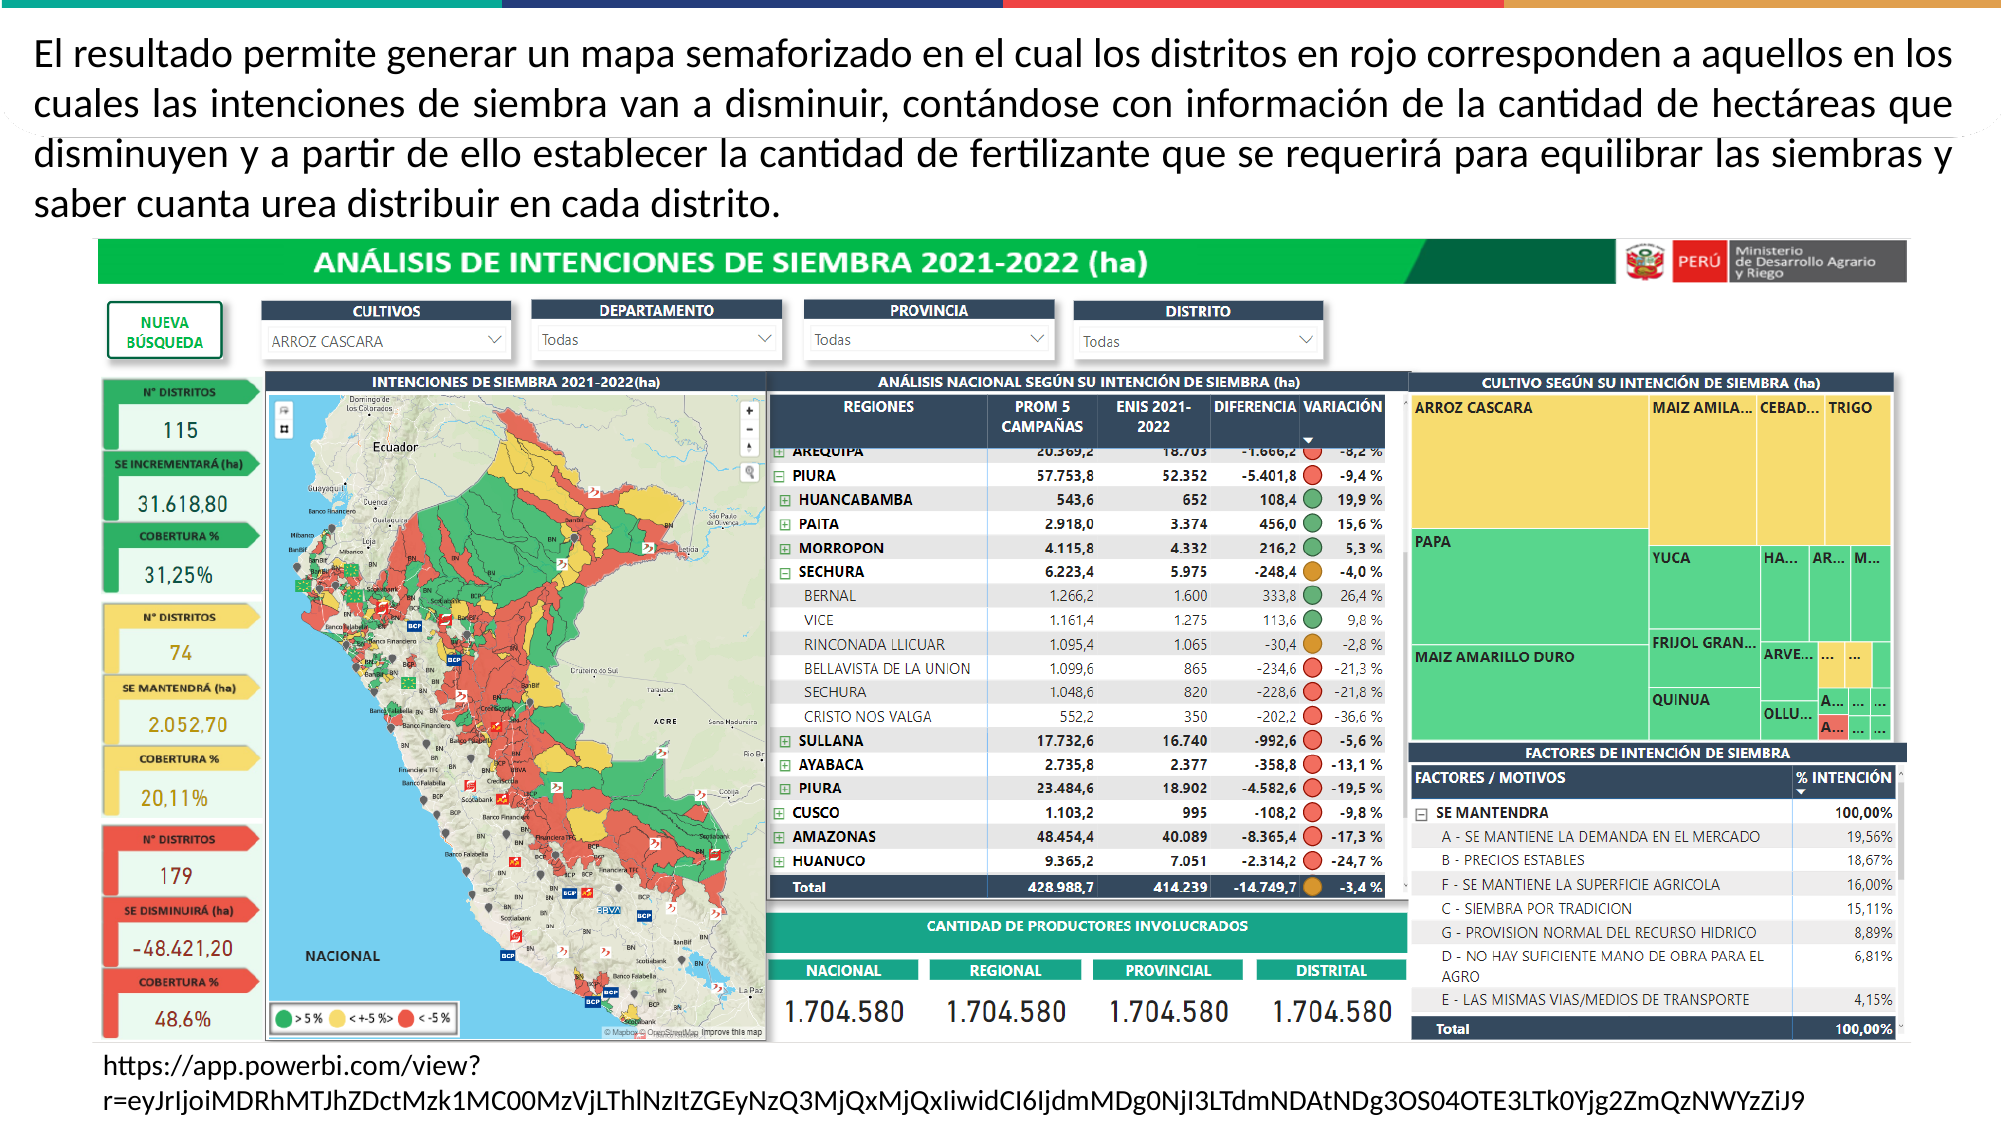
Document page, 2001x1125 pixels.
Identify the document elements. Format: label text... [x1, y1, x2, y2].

text_box El resultado permite generar un mapa semaforizado en el cual los distritos en rojo corresponden a aquellos en los cuales las intenciones de siembra van a disminuir, contándose con información de la cantidad de hectáreas que disminuyen y a partir de ello establecer la cantidad de fertilizante que se requerirá para equilibrar las siembras y saber cuanta urea distribuir en cada distrito. [18, 168, 1970, 234]
picture [1, 0, 2000, 168]
text_box https://app.powerbi.com/view?r=eyJrIjoiMDRhMTJhZDctMzk1MC00MzVjLThlNzItZGEyNzQ3MjQxMjQxIiwidCI6IjdmMDg0NjI3LTdmNDAtNDg3OS04OTE3LTk0Yjg2ZmQzNWYzZiJ9 [88, 1039, 1969, 1124]
picture [92, 235, 1912, 1043]
